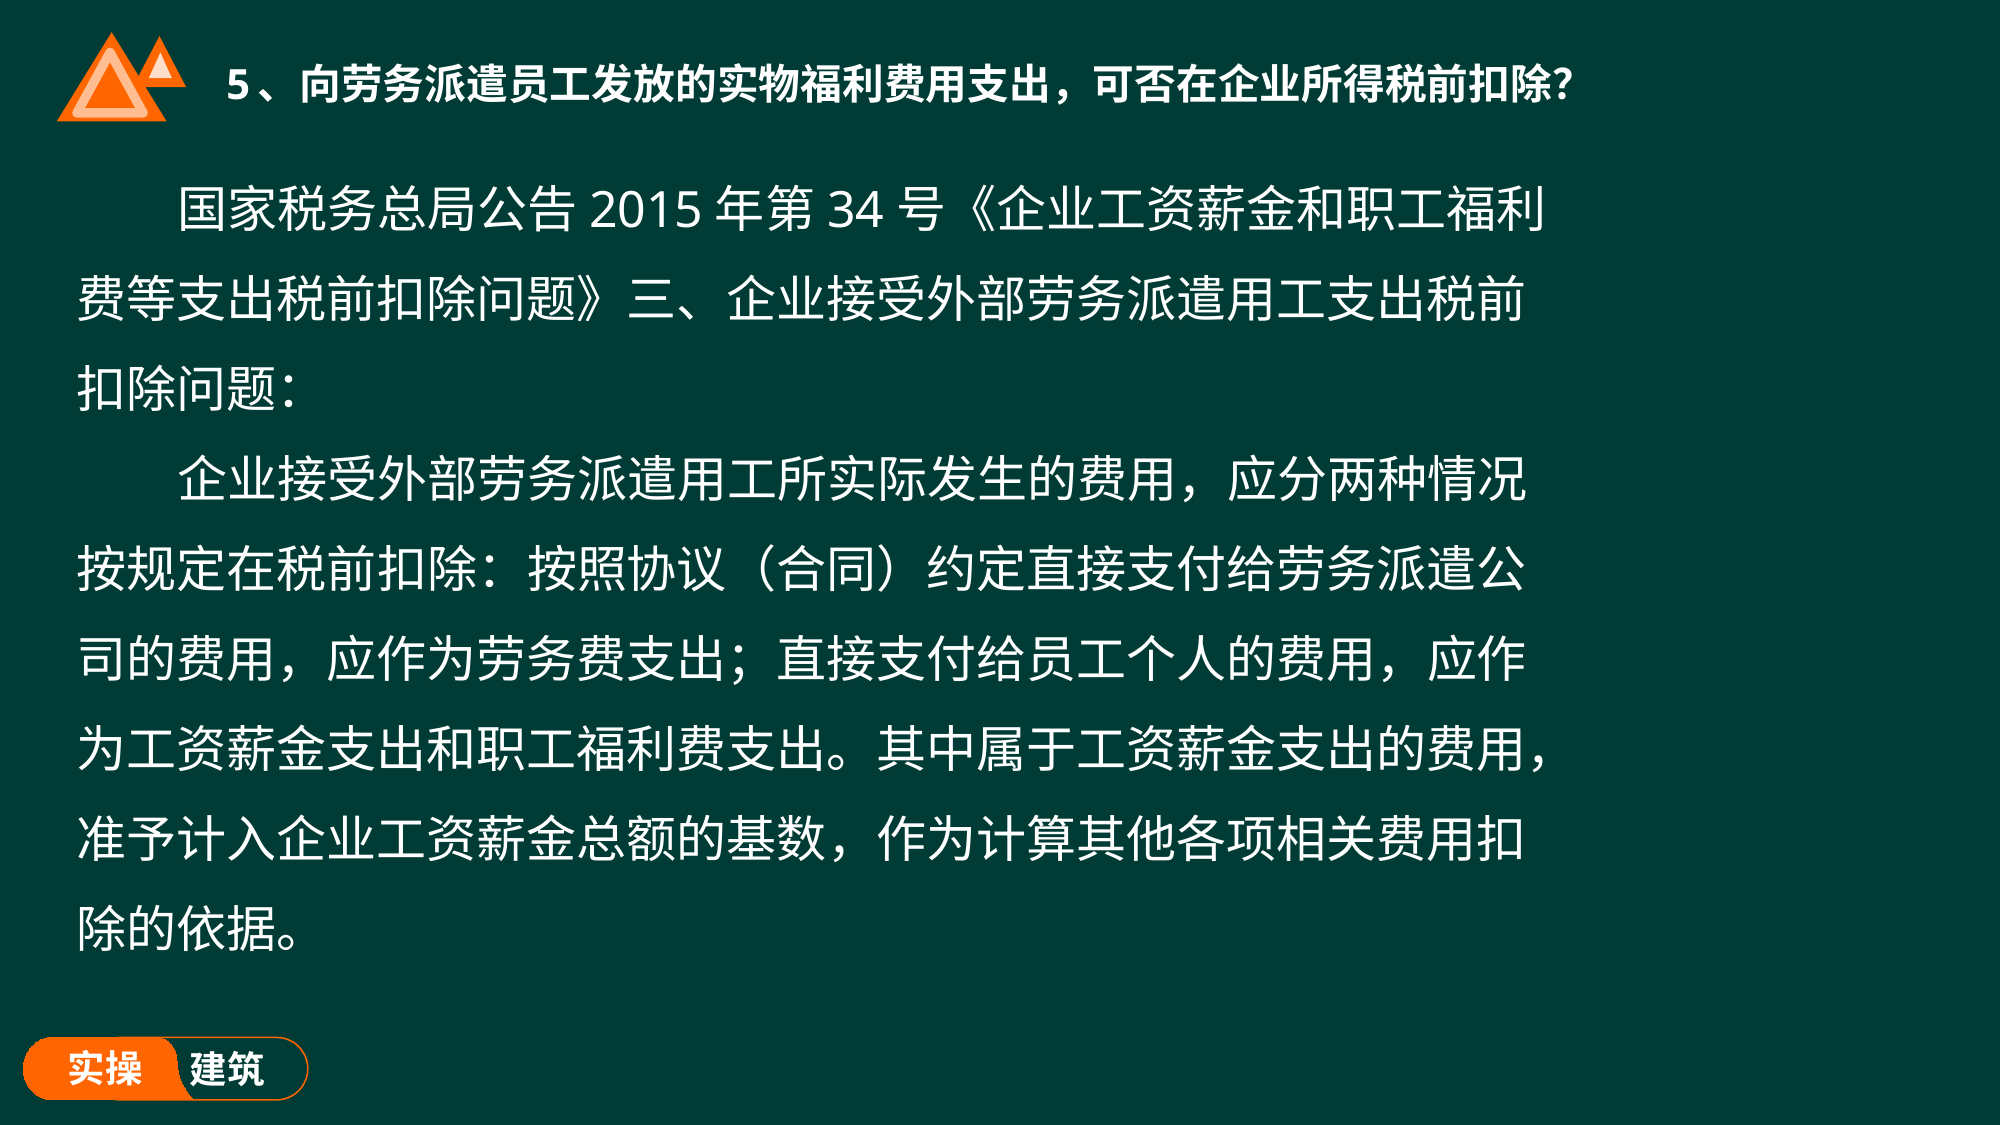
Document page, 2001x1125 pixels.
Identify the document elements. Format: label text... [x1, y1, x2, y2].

title 5、向劳务派遣员工发放的实物福利费用支出，可否在企业所得税前扣除？ [211, 27, 1589, 139]
list 国家税务总局公告2015年第34号《企业工资薪金和职工福利费等支出税前扣除问题》三、企业接受外部劳务派遣用工支出税前扣除问题： 企业接受外部劳务派遣用工所实际发生的费用，应分两种情况按规定在税前扣除：按照协议（合同）约定直接支付给劳务派遣公司的费用，应作为劳务费支出；直接支付给员工个人的费用，应作为工资薪金支出和职工福利费支出。其中属于工资薪金支出的费用，准予计入企业工资薪金总额的基数，作为计算其他各项相关费用扣除的依据。 [61, 139, 1589, 977]
